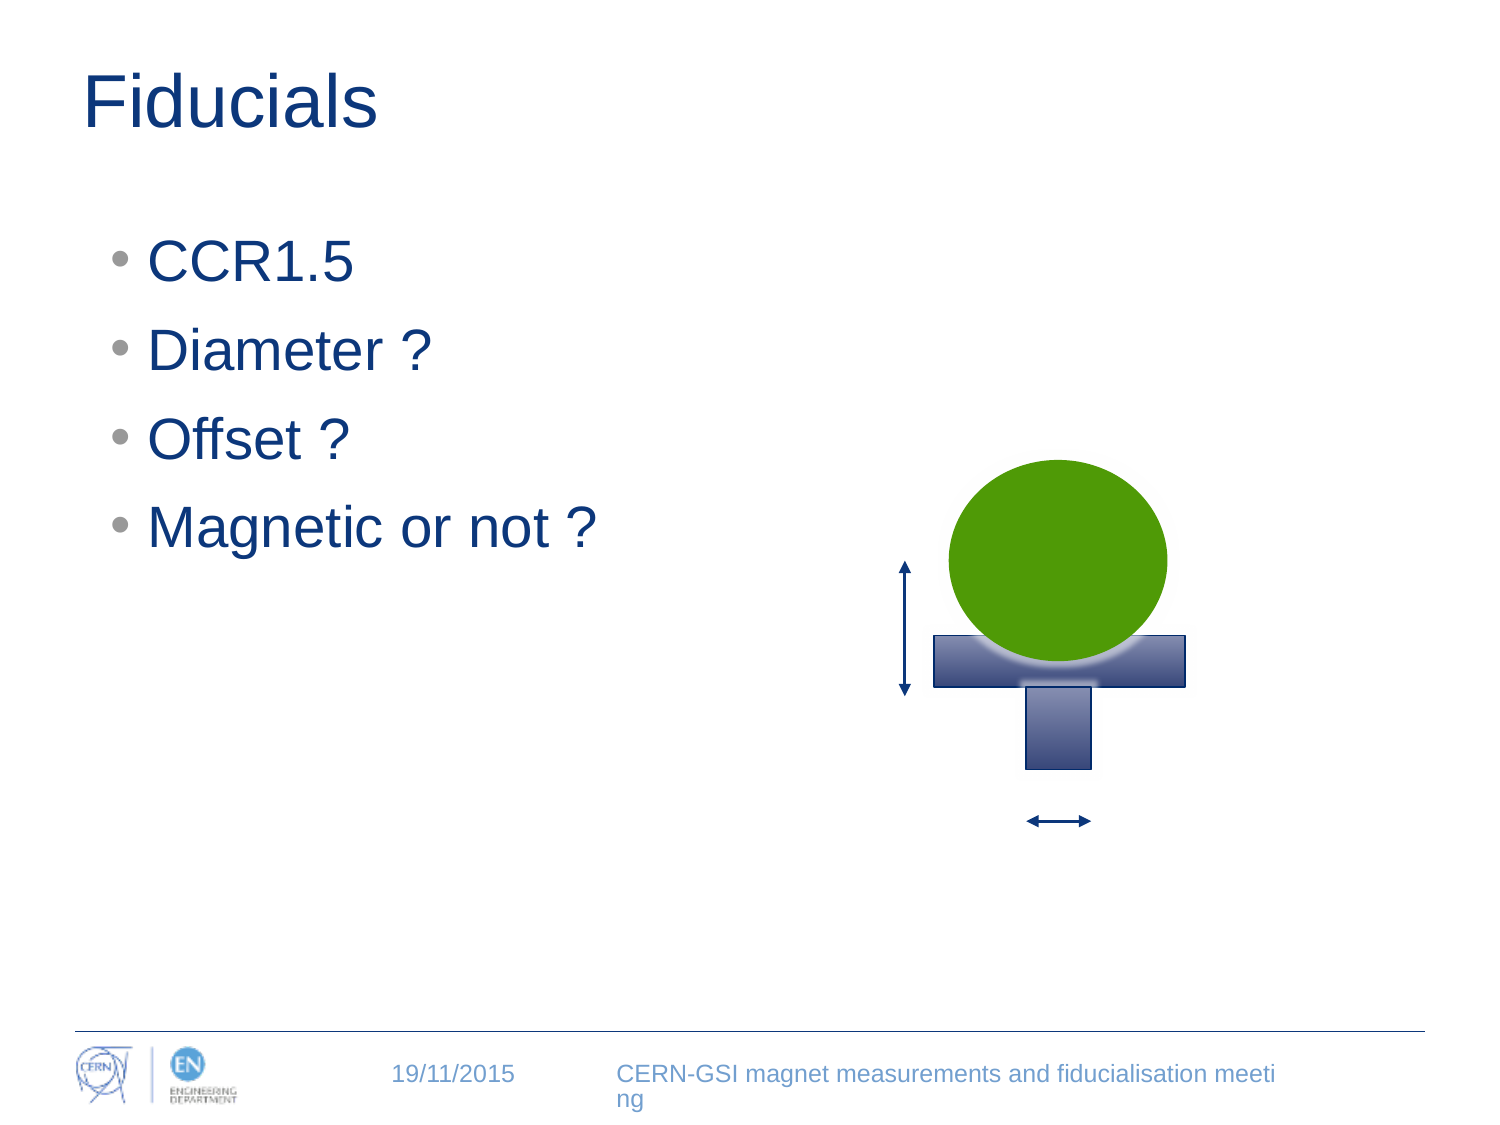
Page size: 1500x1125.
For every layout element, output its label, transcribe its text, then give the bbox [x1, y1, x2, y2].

list CCR1.5 Diameter ? Offset ? Magnetic or not ? [57, 216, 1407, 571]
title Fiducials [75, 38, 1425, 156]
text_box [933, 635, 1186, 688]
picture [64, 1039, 254, 1111]
footer CERN-GSI magnet measurements and fiducialisation meeting [601, 1042, 1306, 1103]
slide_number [376, 1042, 601, 1103]
text_box [947, 459, 1169, 662]
text_box [1025, 686, 1092, 770]
